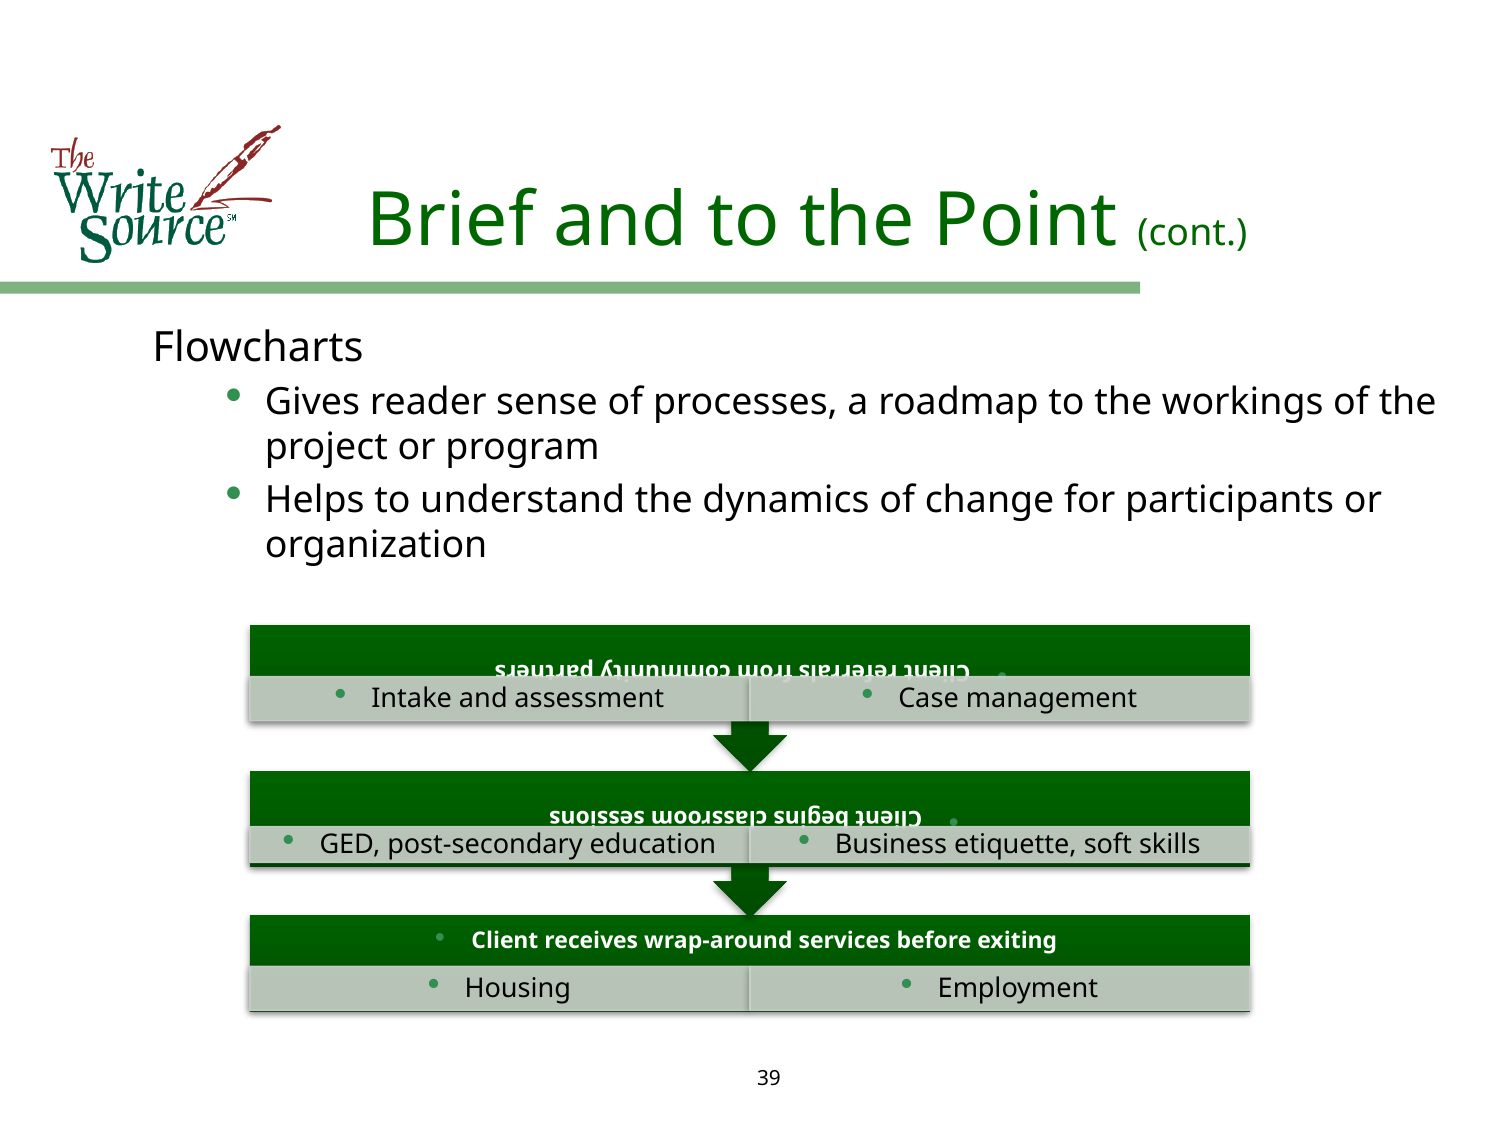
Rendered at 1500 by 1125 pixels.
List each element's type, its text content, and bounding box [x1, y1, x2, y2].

picture [37, 99, 300, 275]
title Brief and to the Point (cont.) [137, 161, 1477, 268]
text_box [249, 624, 1251, 1013]
slide_number 39 [612, 1024, 926, 1101]
list Flowcharts Gives reader sense of processes, a roadmap to the workings of the project or program Helps to understand the dynamics of change for participants or organization [62, 312, 1481, 626]
